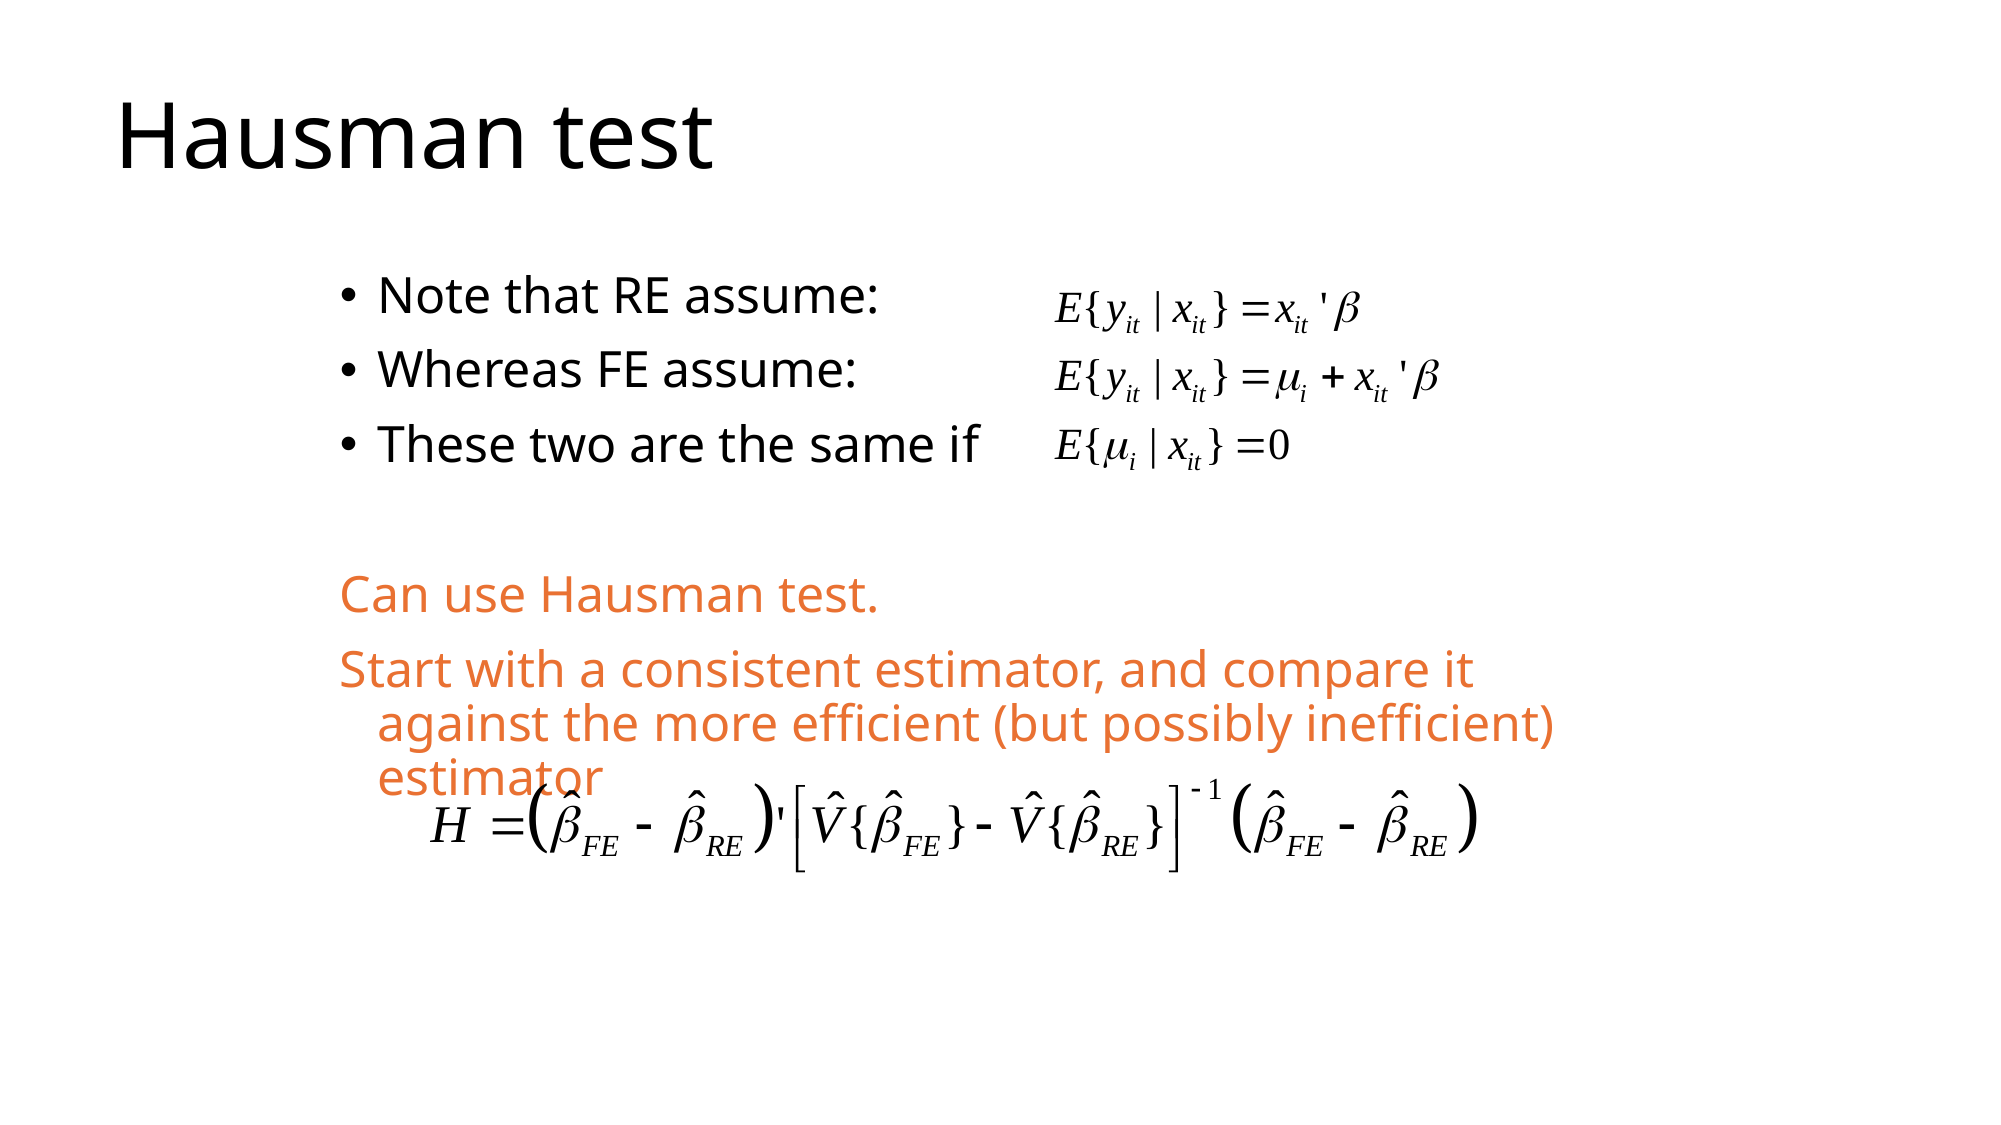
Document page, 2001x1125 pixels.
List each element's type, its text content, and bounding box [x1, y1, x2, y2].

list Note that RE assume: Whereas FE assume: These two are the same if Can use Hausman test. Start with a consistent estimator, and compare it against the more efficient (but possibly inefficient) estimator [324, 262, 1615, 1005]
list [420, 762, 1485, 883]
title Hausman test [99, 45, 1900, 233]
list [1046, 278, 1450, 481]
